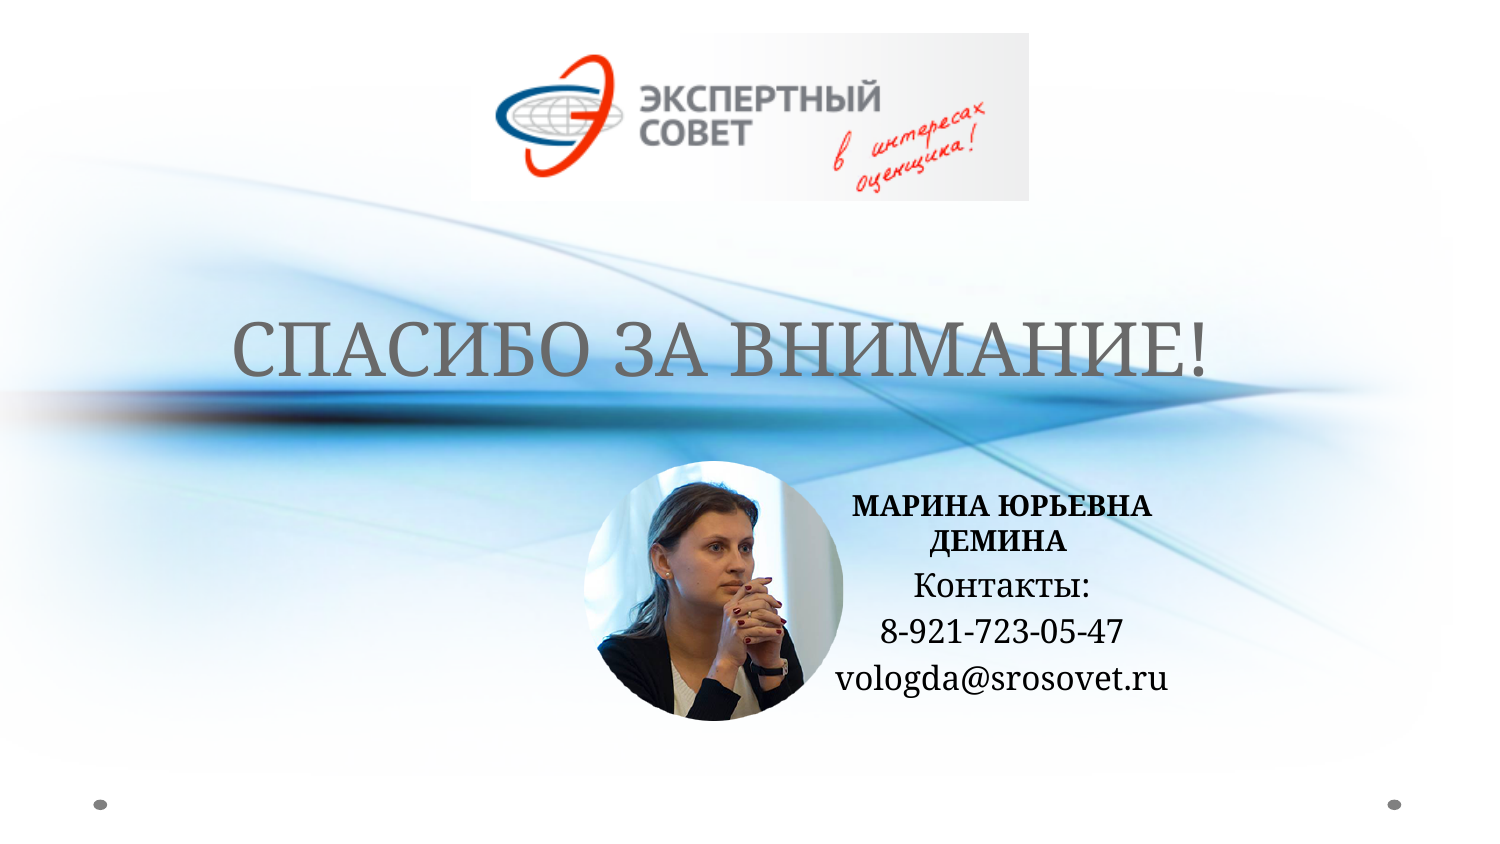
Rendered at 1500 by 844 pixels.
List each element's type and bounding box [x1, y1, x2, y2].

picture [0, 32, 1458, 780]
